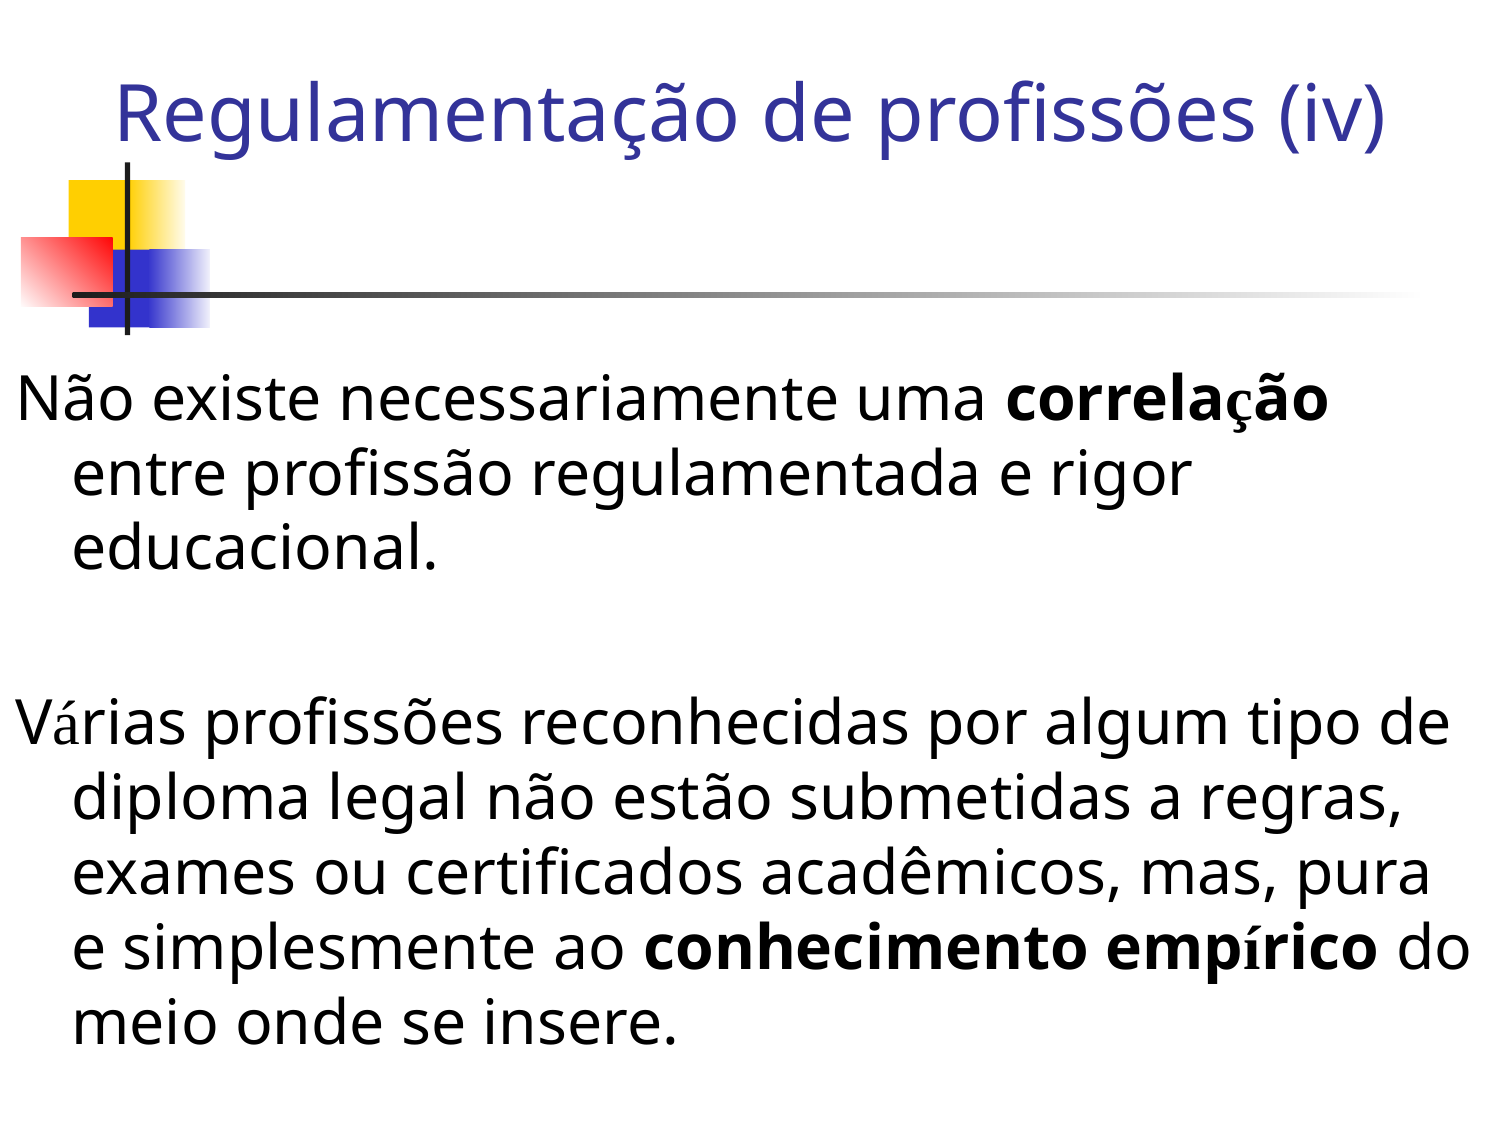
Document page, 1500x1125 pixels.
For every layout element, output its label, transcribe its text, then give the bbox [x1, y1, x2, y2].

text_box Regulamentação de profissões (iv) [29, 55, 1471, 166]
list Não existe necessariamente uma correlação entre profissão regulamentada e rigor educacional. Várias profissões reconhecidas por algum tipo de diploma legal não estão submetidas a regras, exames ou certificados acadêmicos, mas, pura e simplesmente ao conhecimento empírico do meio onde se insere. [0, 350, 1500, 1125]
